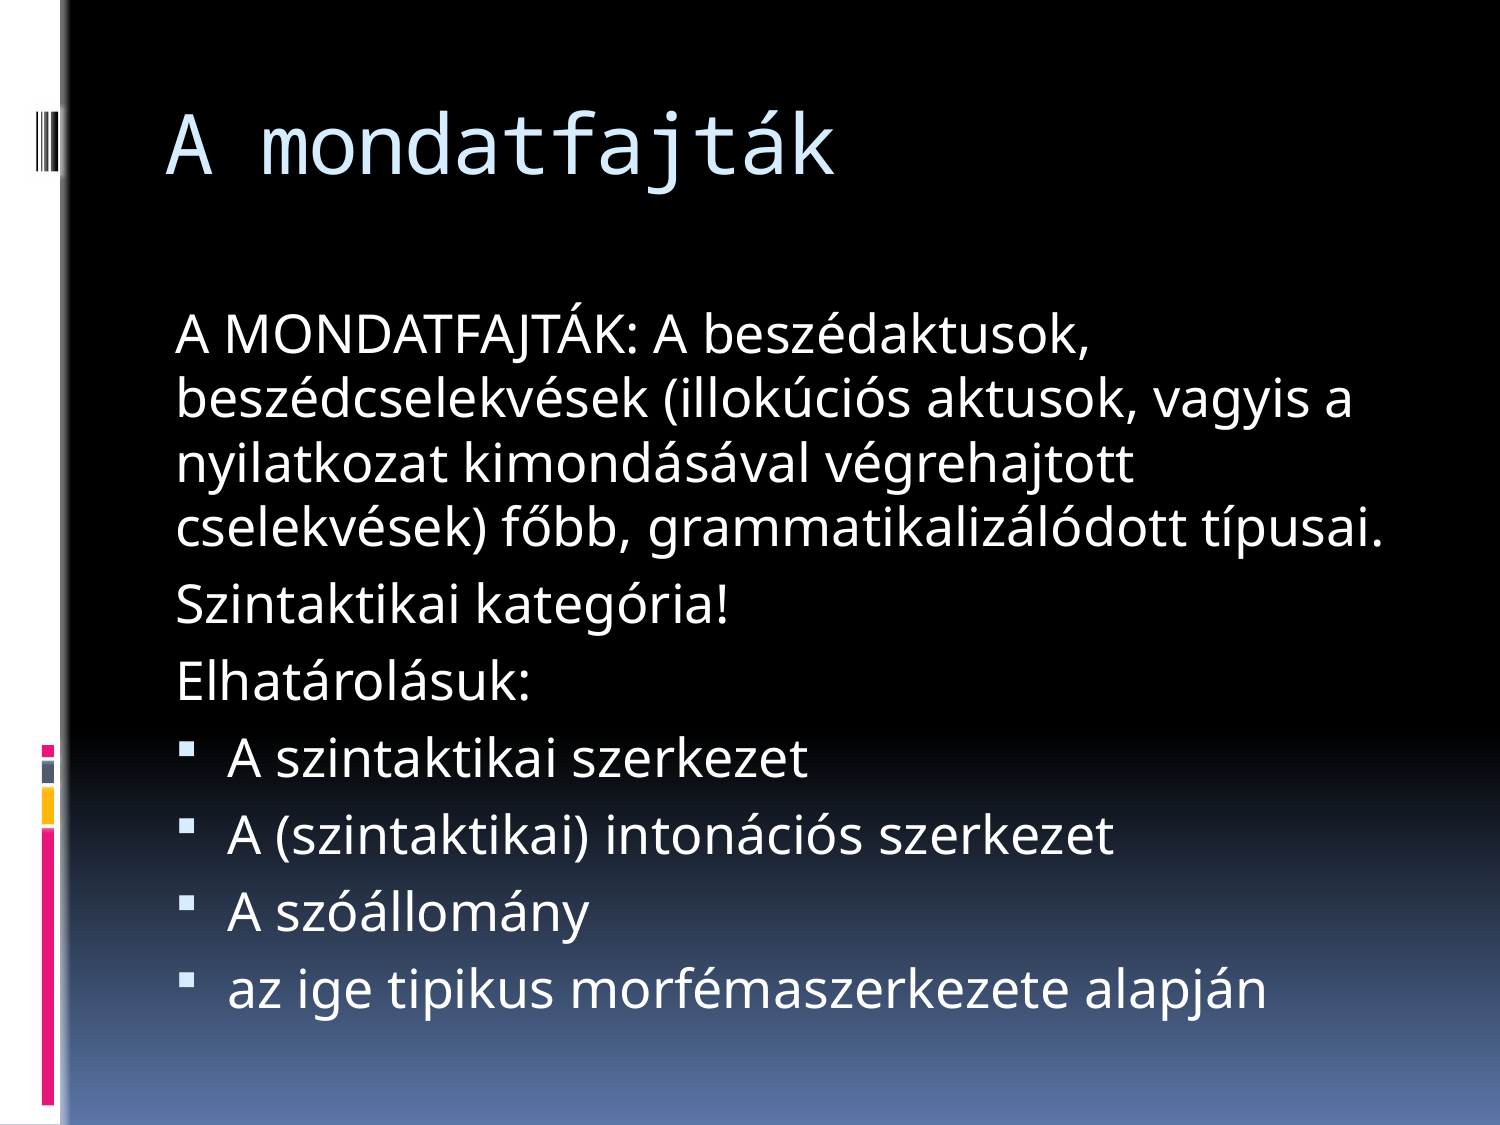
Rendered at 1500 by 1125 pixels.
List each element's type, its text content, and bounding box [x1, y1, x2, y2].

title A mondatfajták [150, 83, 1425, 234]
list A MONDATFAJTÁK: A beszédaktusok, beszédcselekvések (illokúciós aktusok, vagyis a nyilatkozat kimondásával végrehajtott cselekvések) főbb, grammatikalizálódott típusai. Szintaktikai kategória! Elhatárolásuk: A szintaktikai szerkezet A (szintaktikai) intonációs szerkezet A szóállomány az ige tipikus morfémaszerkezete alapján [150, 292, 1425, 1043]
